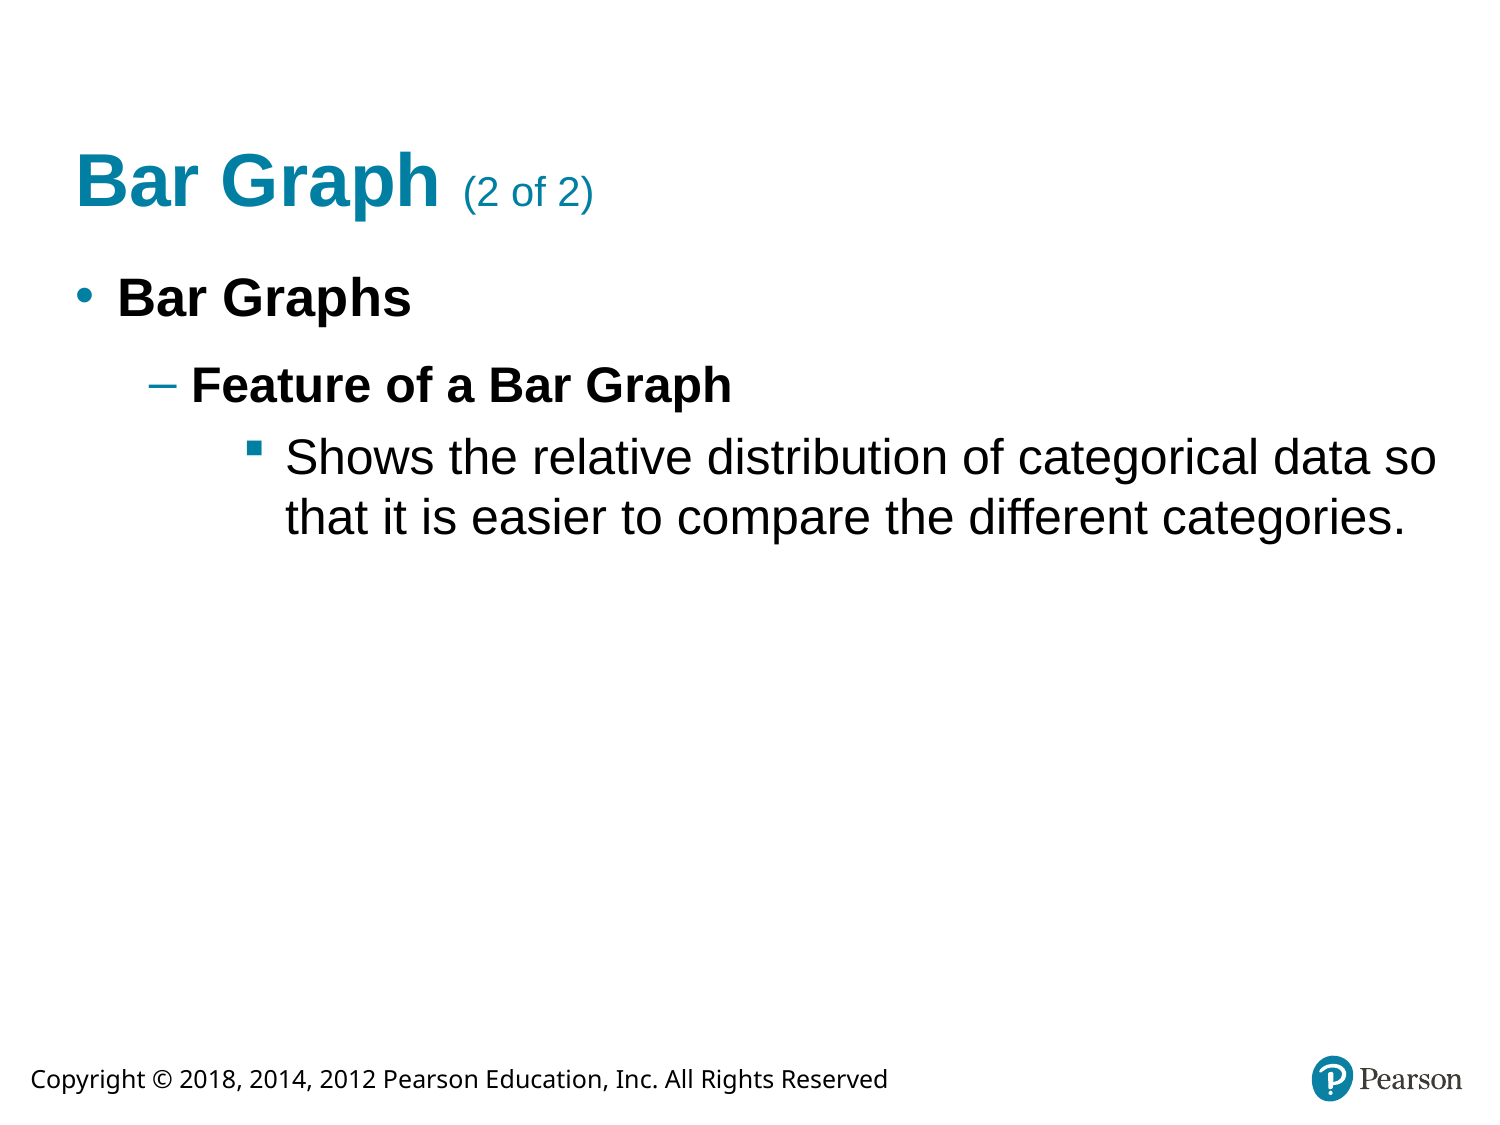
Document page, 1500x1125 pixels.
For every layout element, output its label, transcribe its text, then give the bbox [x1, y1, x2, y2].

title Bar Graph (2 of 2) [75, 41, 1425, 222]
list Bar Graphs Feature of a Bar Graph Shows the relative distribution of categorical data so that it is easier to compare the different categories. [75, 262, 1450, 550]
